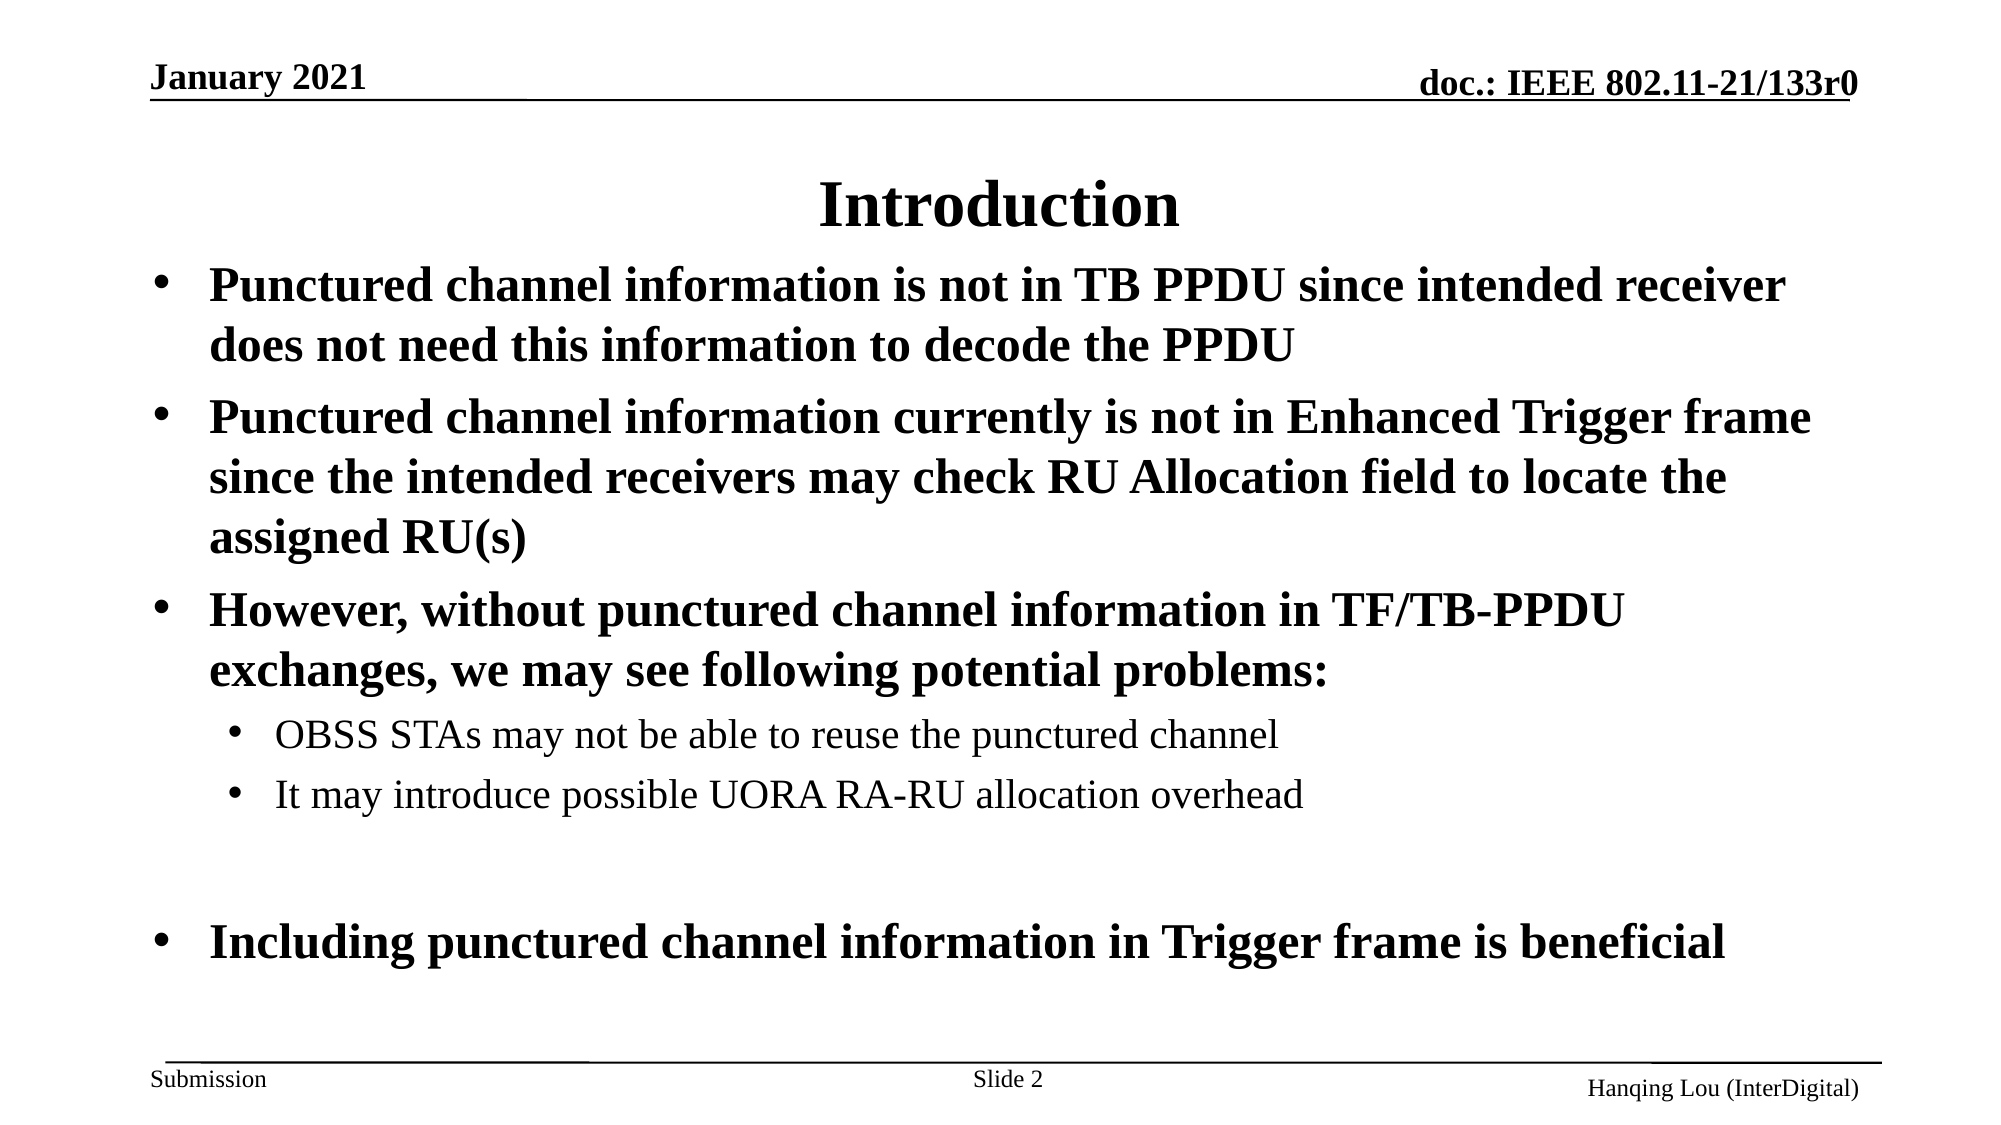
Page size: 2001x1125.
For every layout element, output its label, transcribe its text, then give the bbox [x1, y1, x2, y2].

list Punctured channel information is not in TB PPDU since intended receiver does not need this information to decode the PPDU Punctured channel information currently is not in Enhanced Trigger frame since the intended receivers may check RU Allocation field to locate the assigned RU(s) However, without punctured channel information in TF/TB-PPDU exchanges, we may see following potential problems: OBSS STAs may not be able to reuse the punctured channel It may introduce possible UORA RA-RU allocation overhead Including punctured channel information in Trigger frame is beneficial [137, 243, 1875, 1063]
title Introduction [149, 112, 1850, 243]
slide_number Slide 2 [950, 1061, 1067, 1123]
